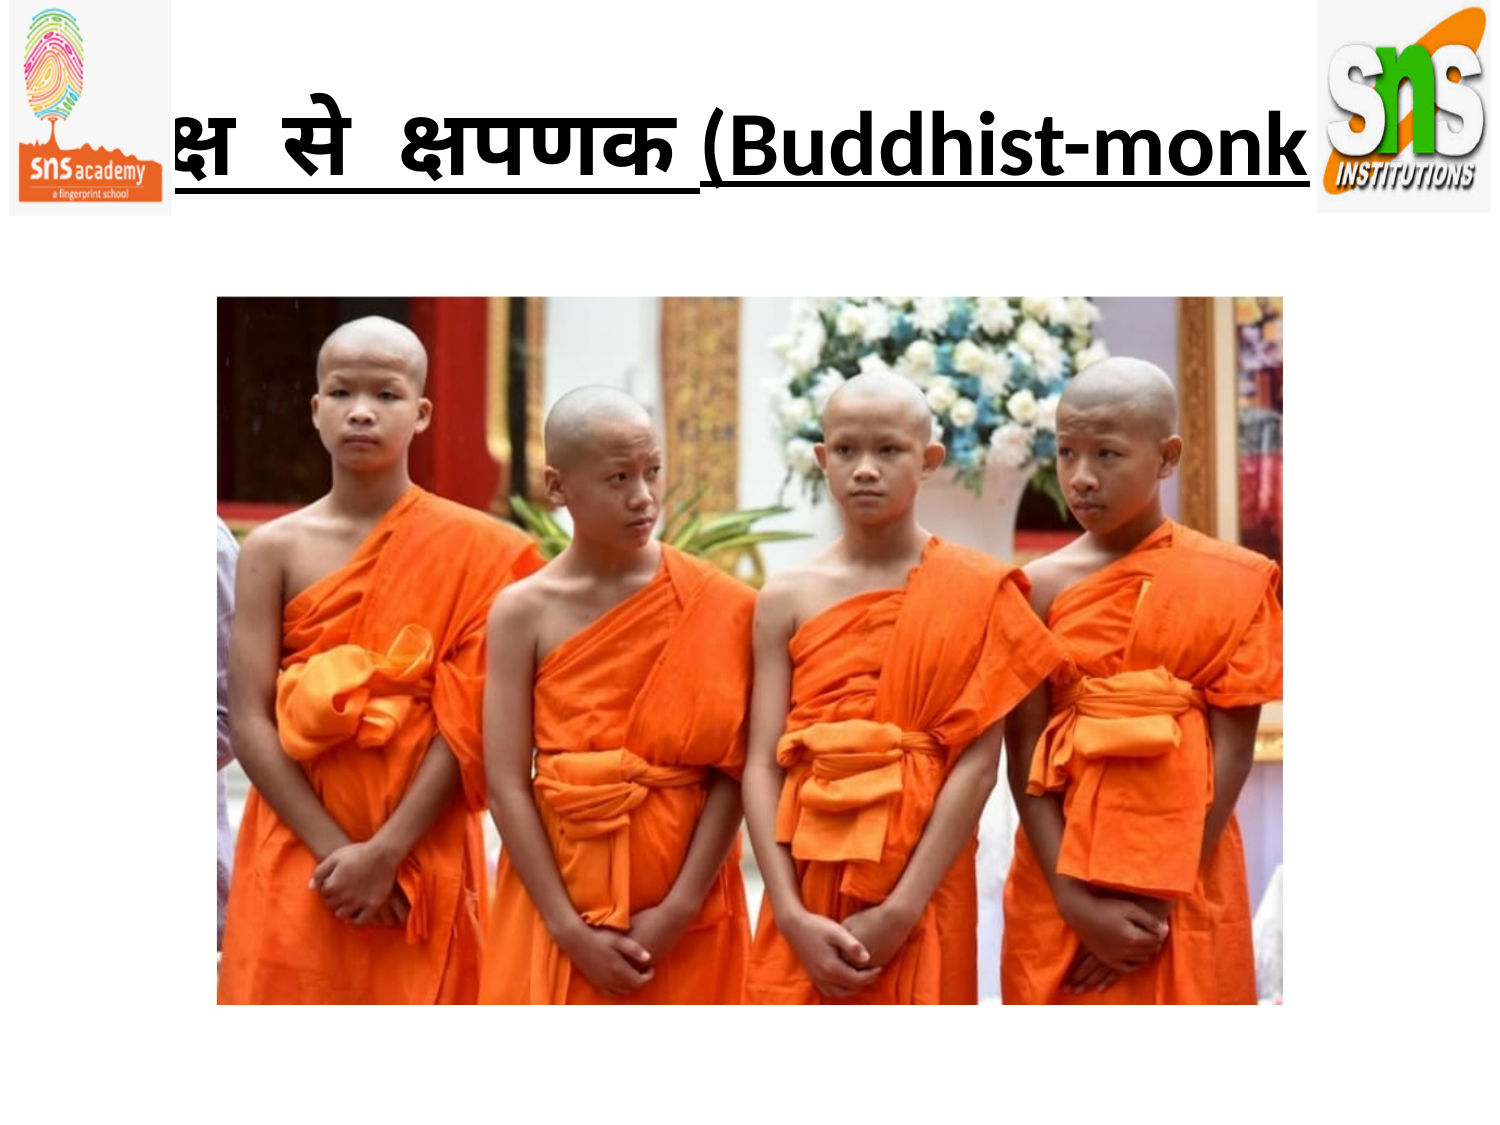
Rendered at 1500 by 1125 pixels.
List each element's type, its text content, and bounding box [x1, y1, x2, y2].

picture [0, 0, 176, 221]
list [165, 262, 1335, 1006]
picture [1312, 0, 1500, 213]
title क्ष से क्षपणक (Buddhist-monk) [75, 45, 1425, 233]
